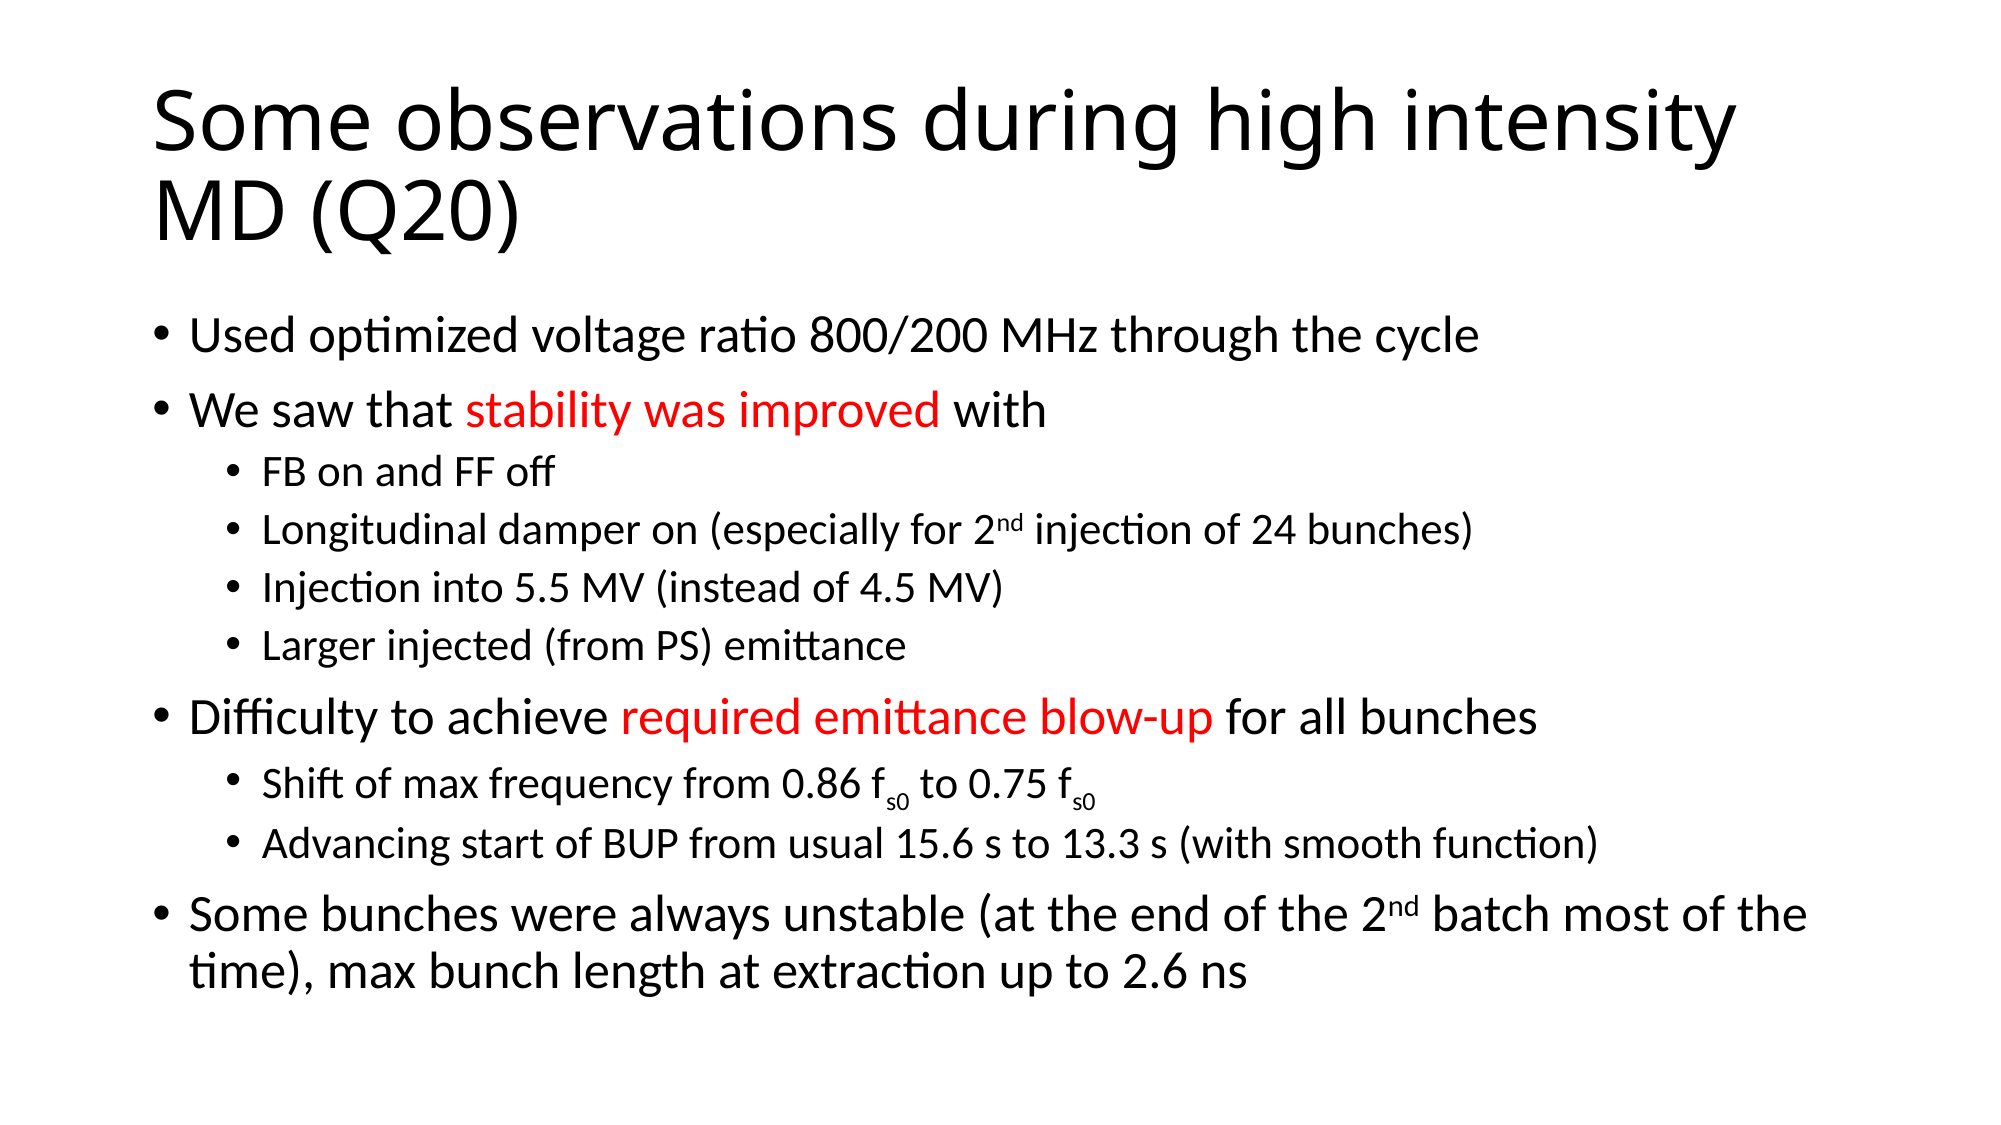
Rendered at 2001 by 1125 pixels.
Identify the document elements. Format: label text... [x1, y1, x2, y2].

list Used optimized voltage ratio 800/200 MHz through the cycle We saw that stability was improved with FB on and FF off Longitudinal damper on (especially for 2nd injection of 24 bunches) Injection into 5.5 MV (instead of 4.5 MV) Larger injected (from PS) emittance Difficulty to achieve required emittance blow-up for all bunches Shift of max frequency from 0.86 fs0 to 0.75 fs0 Advancing start of BUP from usual 15.6 s to 13.3 s (with smooth function) Some bunches were always unstable (at the end of the 2nd batch most of the time), max bunch length at extraction up to 2.6 ns [137, 299, 1863, 1014]
title Some observations during high intensity MD (Q20) [137, 59, 1863, 278]
